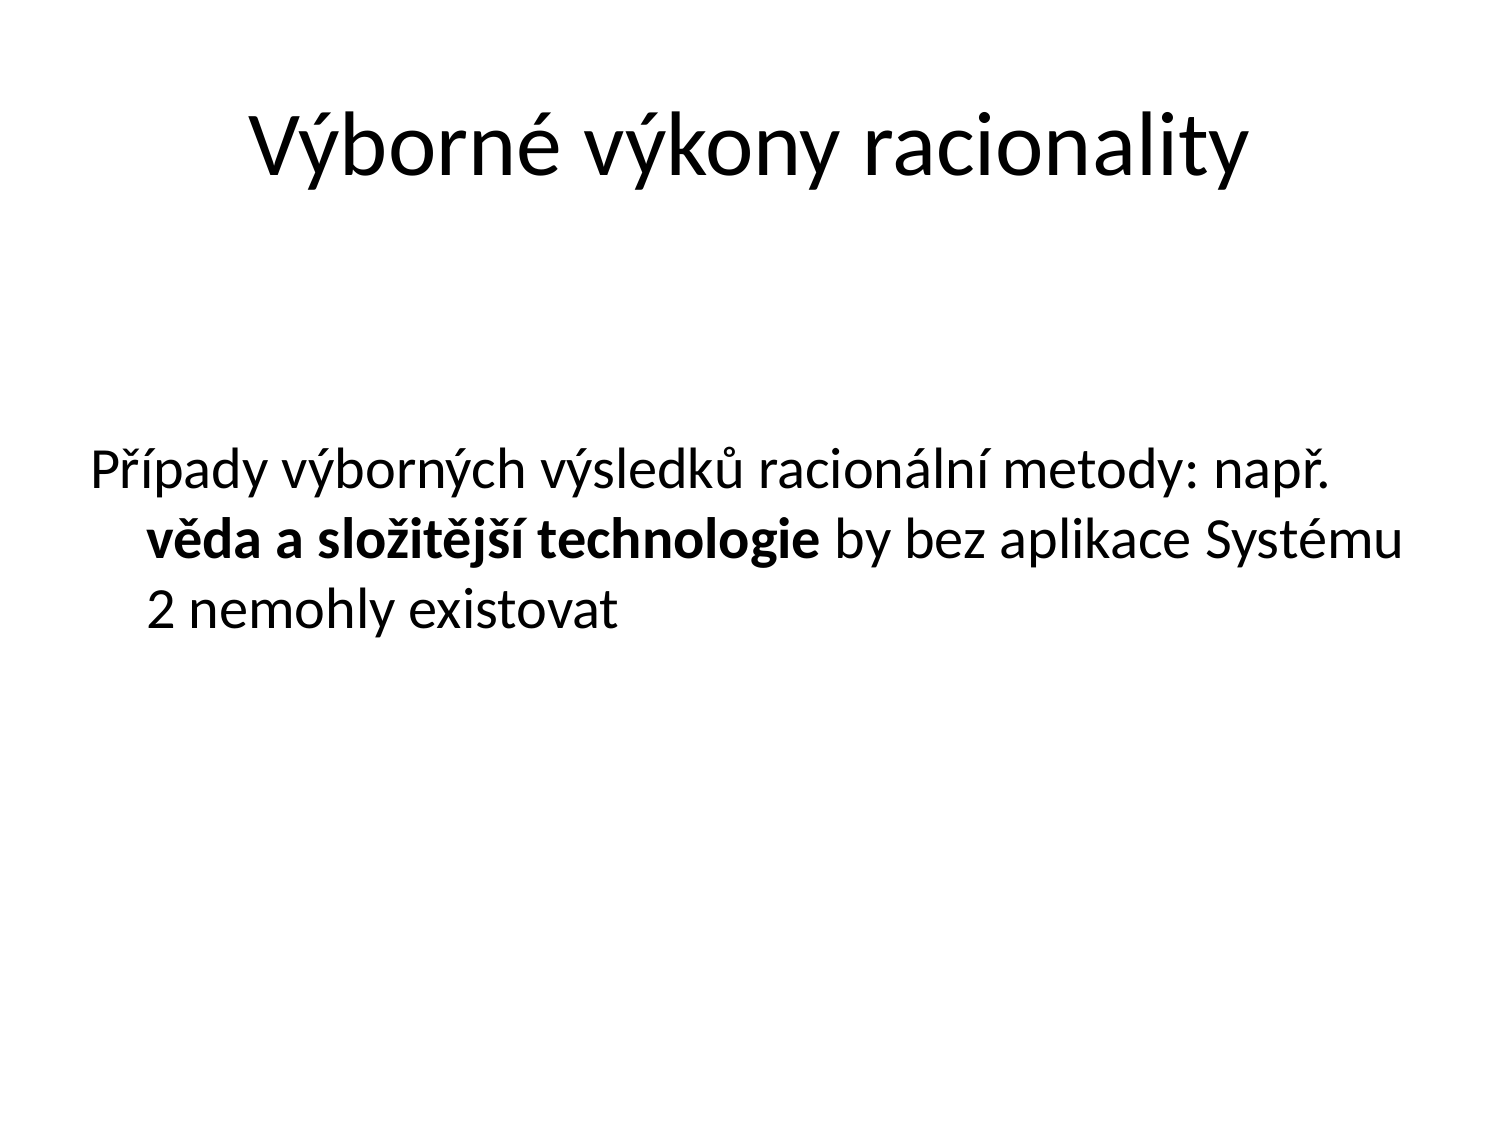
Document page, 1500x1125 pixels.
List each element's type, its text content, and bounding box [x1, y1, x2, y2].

title Výborné výkony racionality [74, 44, 1426, 198]
list Případy výborných výsledků racionální metody: např. věda a složitější technologie by bez aplikace Systému 2 nemohly existovat [74, 198, 1426, 942]
